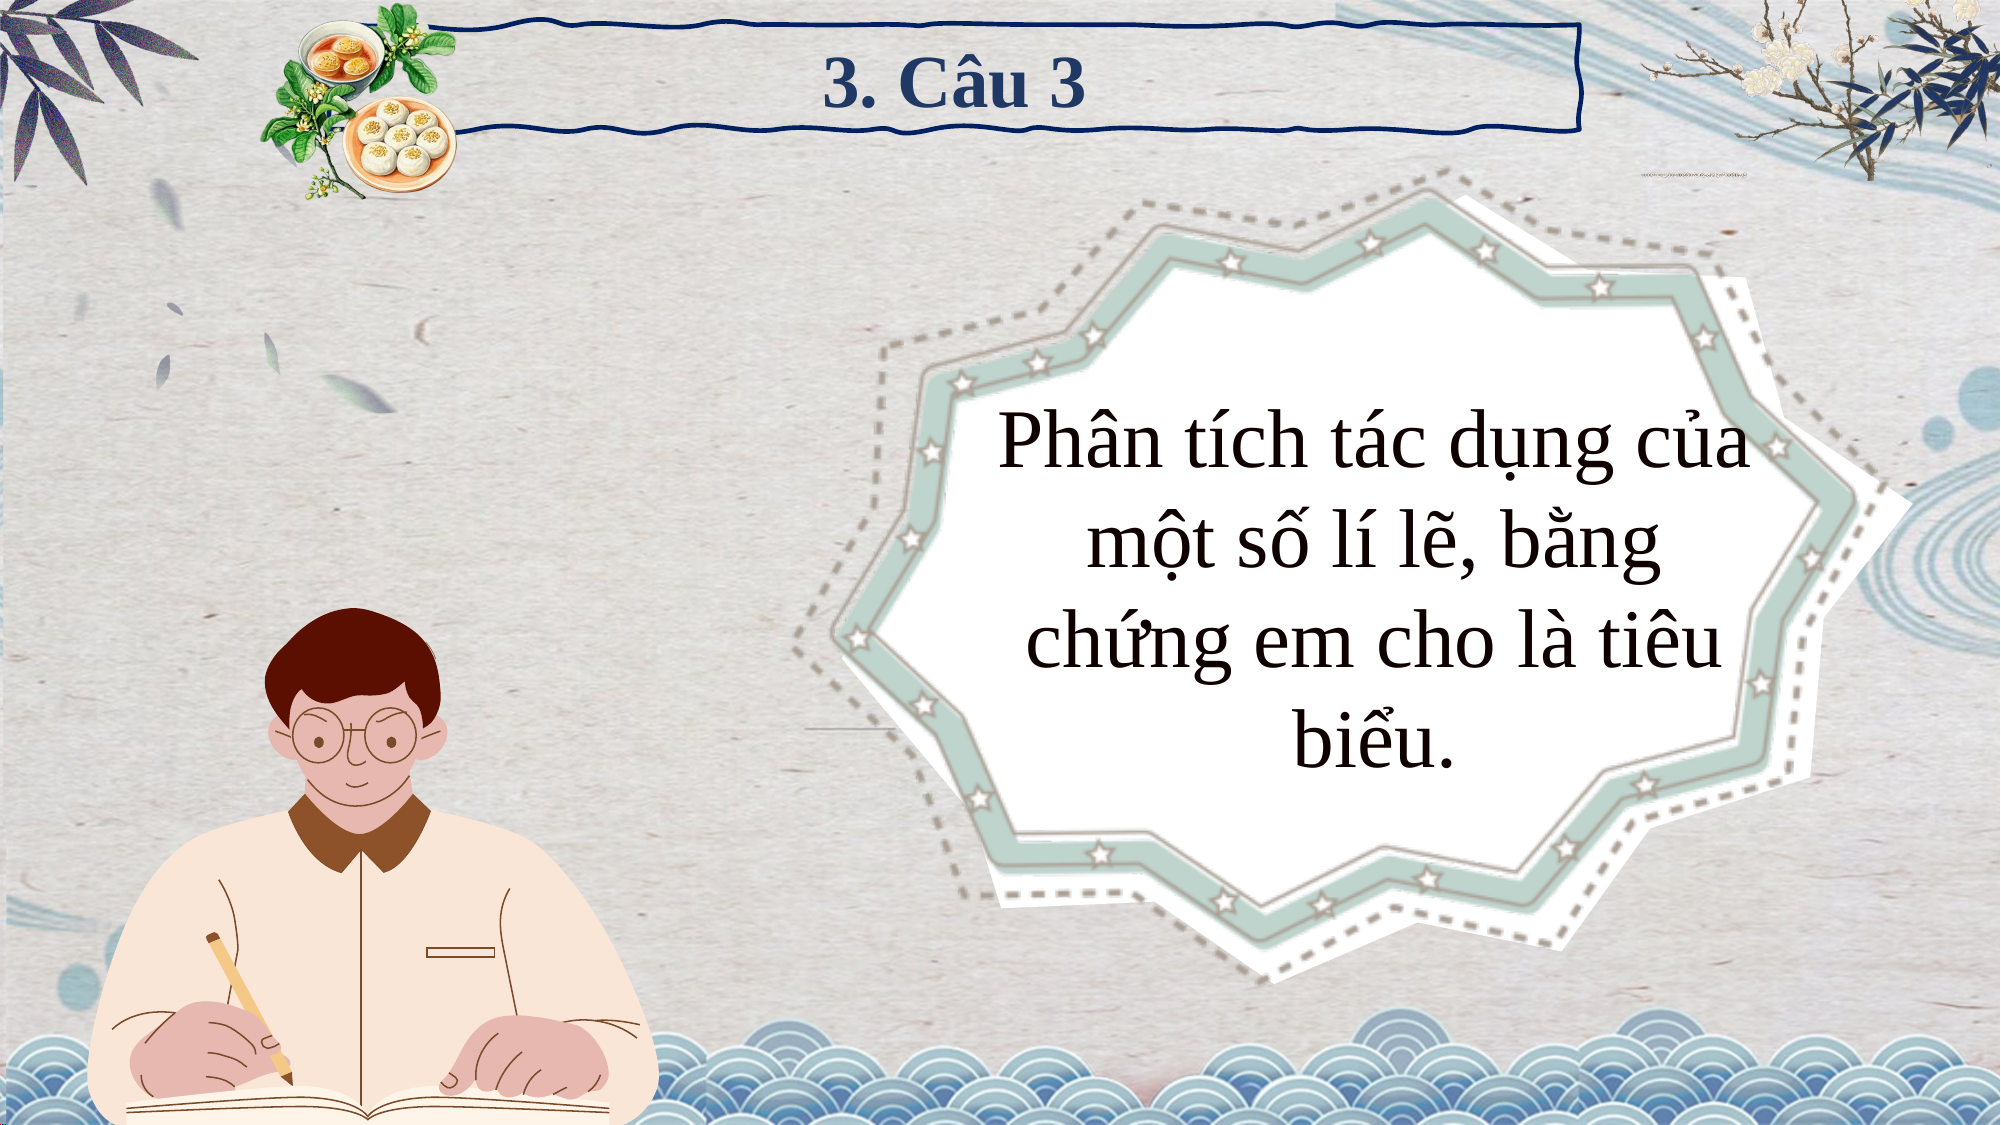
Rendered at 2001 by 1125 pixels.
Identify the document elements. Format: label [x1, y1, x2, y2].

text_box [761, 130, 1920, 1002]
text_box [80, 607, 667, 1125]
picture [0, 0, 2000, 1125]
